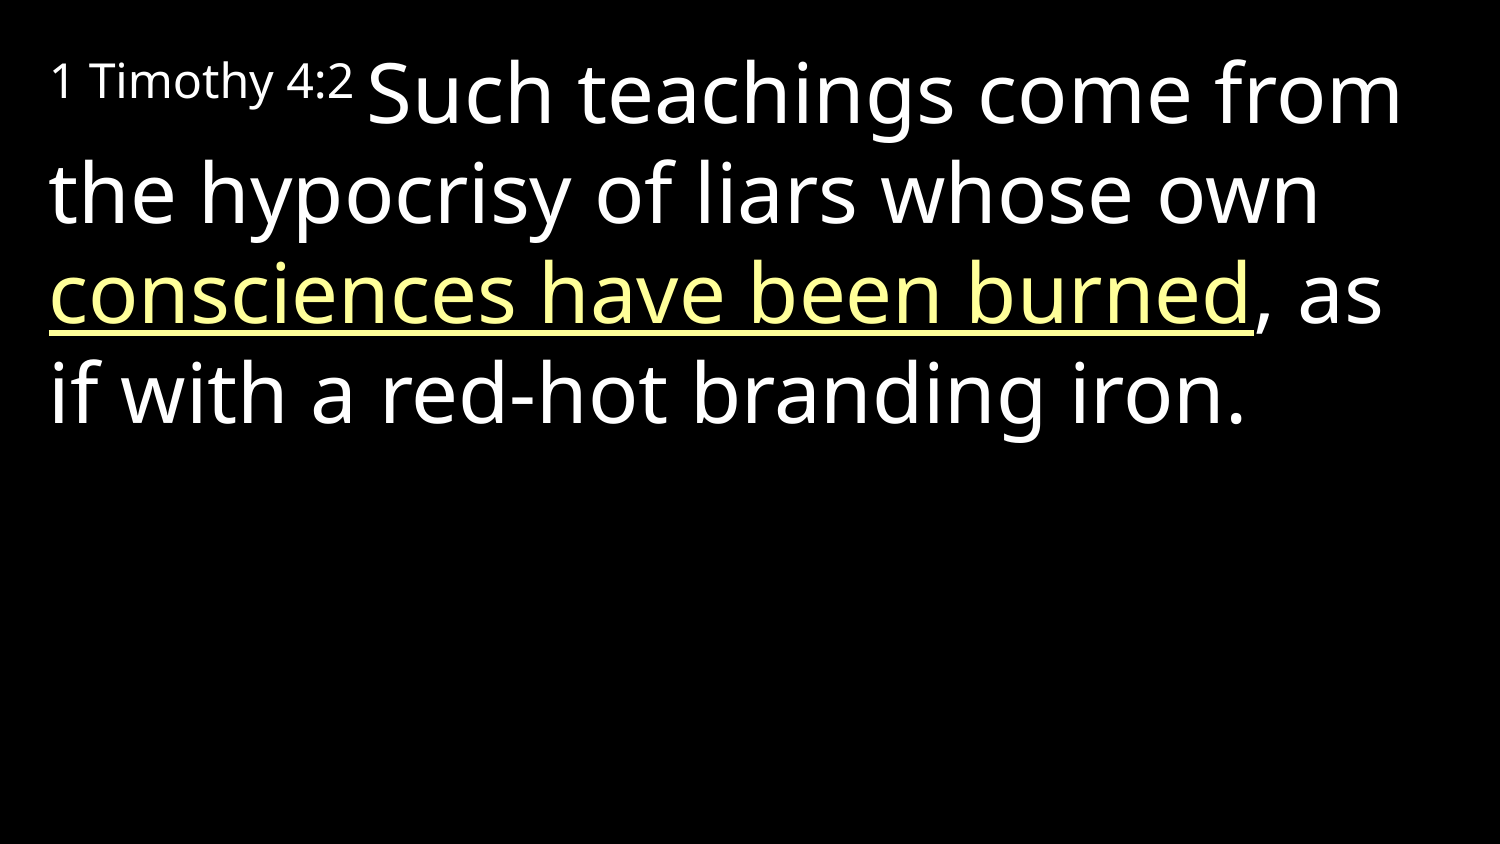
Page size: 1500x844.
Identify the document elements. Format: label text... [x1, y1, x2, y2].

subtitle 1 Timothy 4:2 Such teachings come from the hypocrisy of liars whose own consciences have been burned, as if with a red-hot branding iron. [37, 34, 1438, 810]
